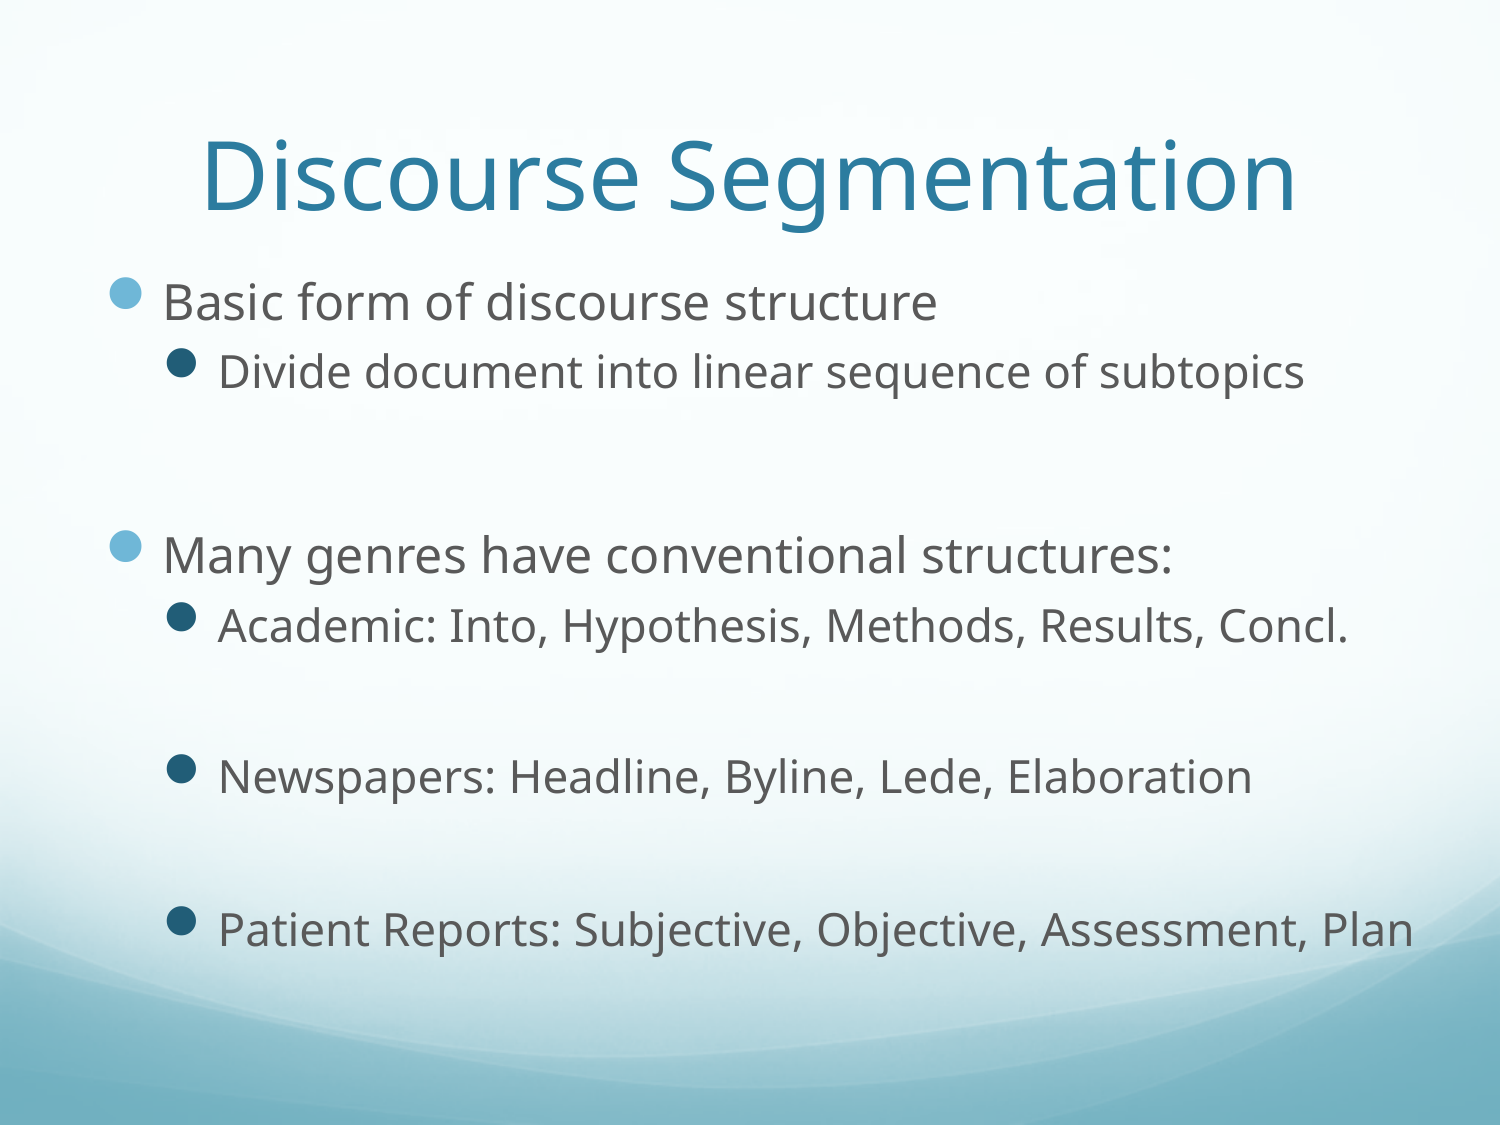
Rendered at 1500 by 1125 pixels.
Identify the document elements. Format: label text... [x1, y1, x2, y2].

list Basic form of discourse structure Divide document into linear sequence of subtopics Many genres have conventional structures: Academic: Into, Hypothesis, Methods, Results, Concl. Newspapers: Headline, Byline, Lede, Elaboration Patient Reports: Subjective, Objective, Assessment, Plan [90, 262, 1465, 1027]
title Discourse Segmentation [90, 17, 1410, 237]
